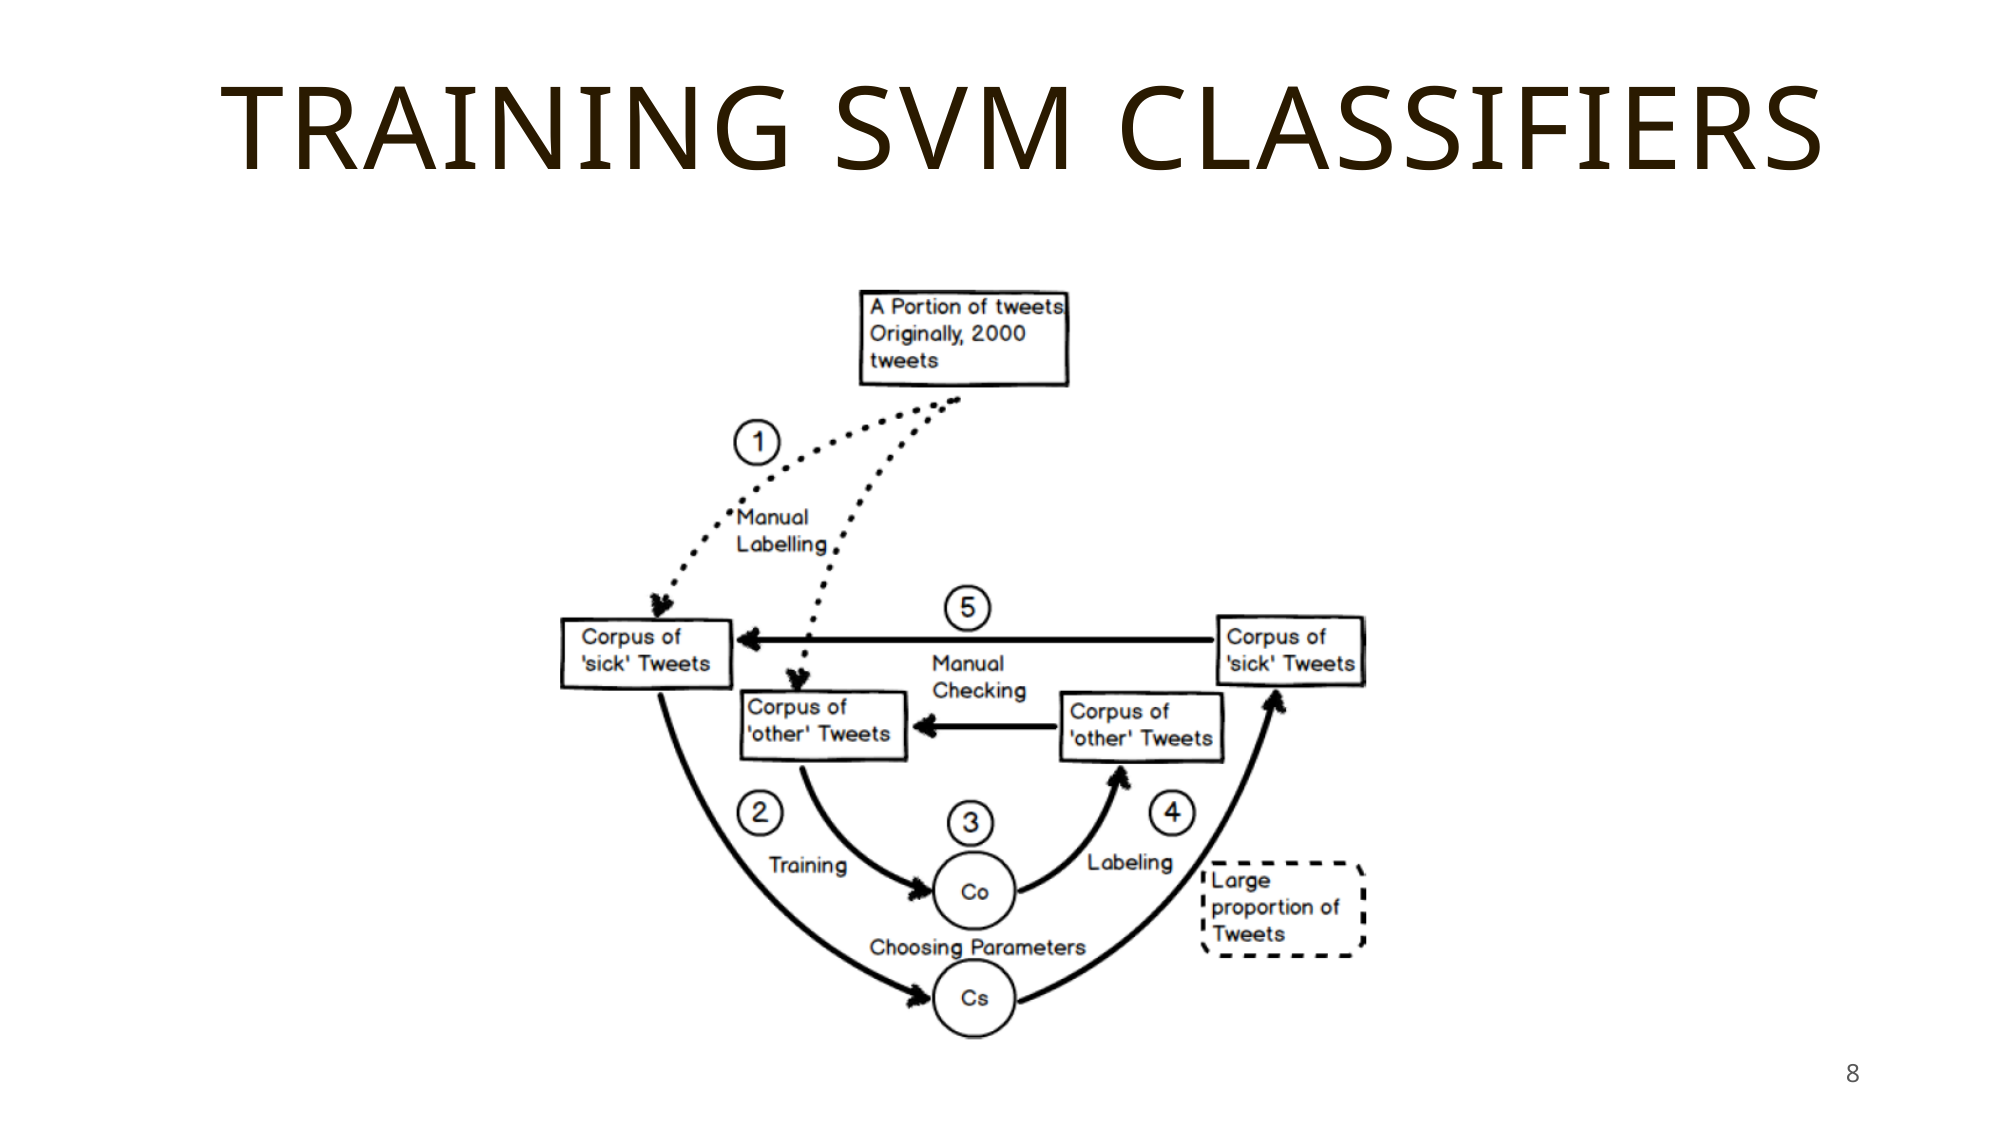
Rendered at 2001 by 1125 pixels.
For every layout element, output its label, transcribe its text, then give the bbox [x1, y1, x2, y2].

slide_number 8 [1412, 1045, 1875, 1103]
title Training SVM classifiers [205, 62, 1875, 308]
picture [551, 273, 1390, 1046]
